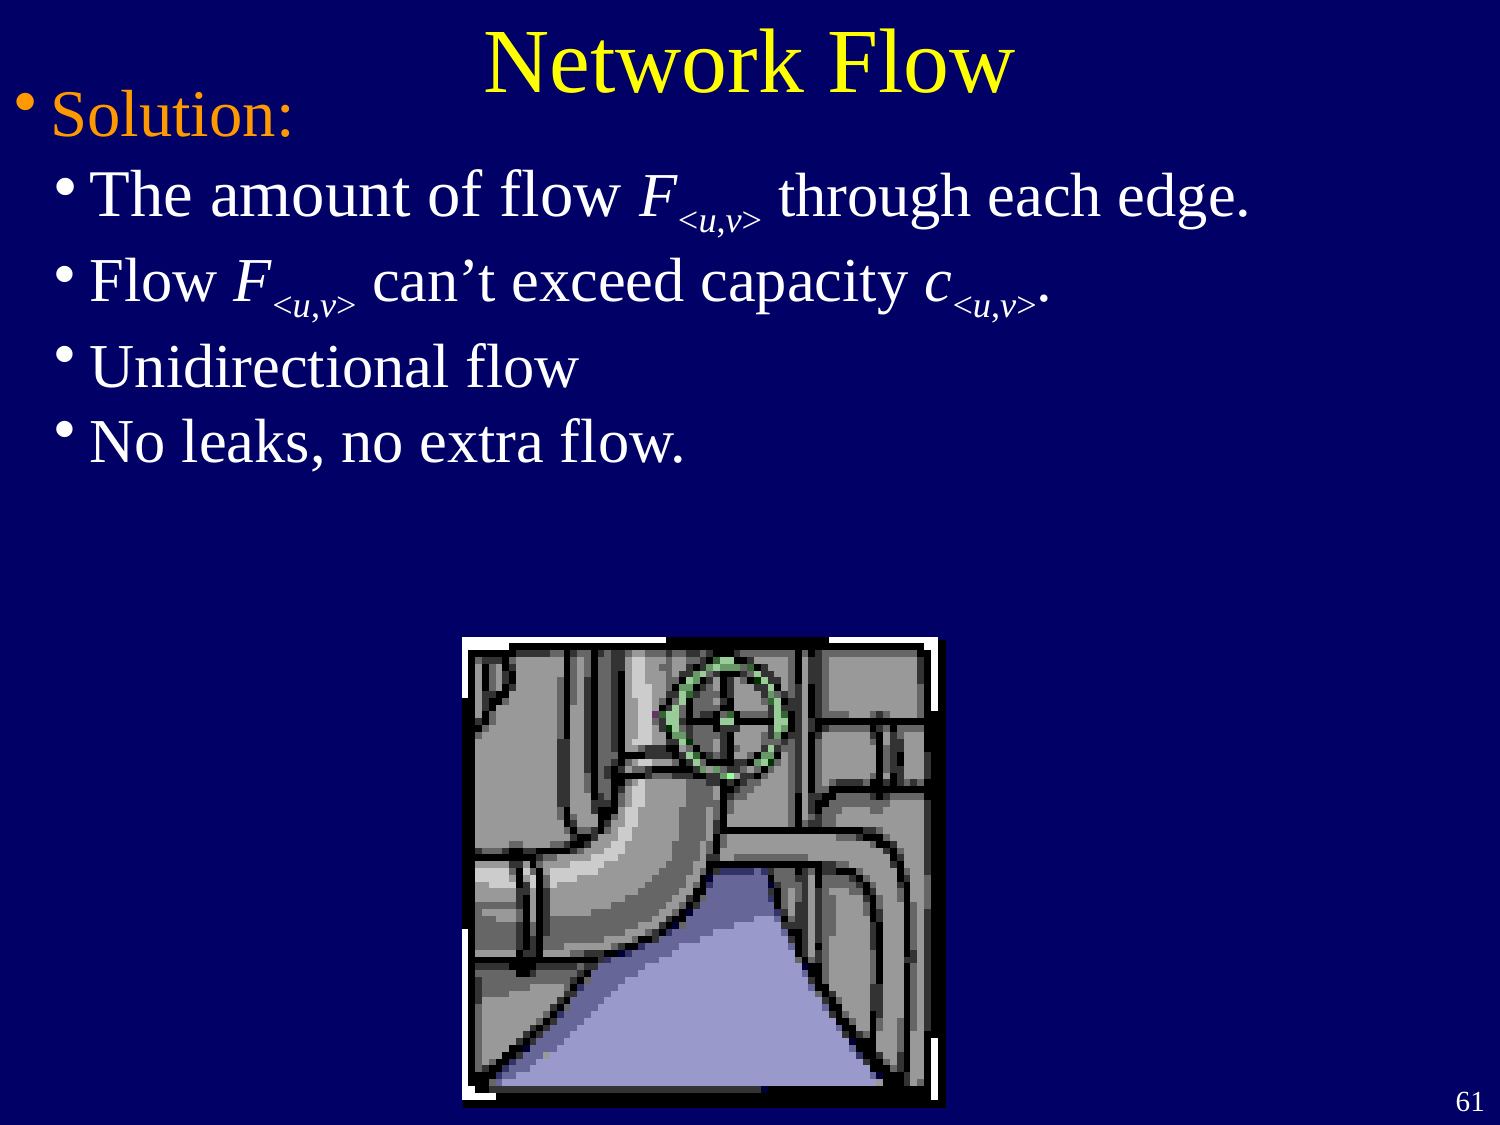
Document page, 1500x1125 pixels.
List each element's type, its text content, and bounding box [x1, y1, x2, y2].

title Network Flow [112, 0, 1388, 150]
picture [462, 637, 951, 1113]
text_box Solution: The amount of flow F<u,v> through each edge. Flow F<u,v> can’t exceed capacity c<u,v>. Unidirectional flow No leaks, no extra flow. [0, 62, 1500, 482]
